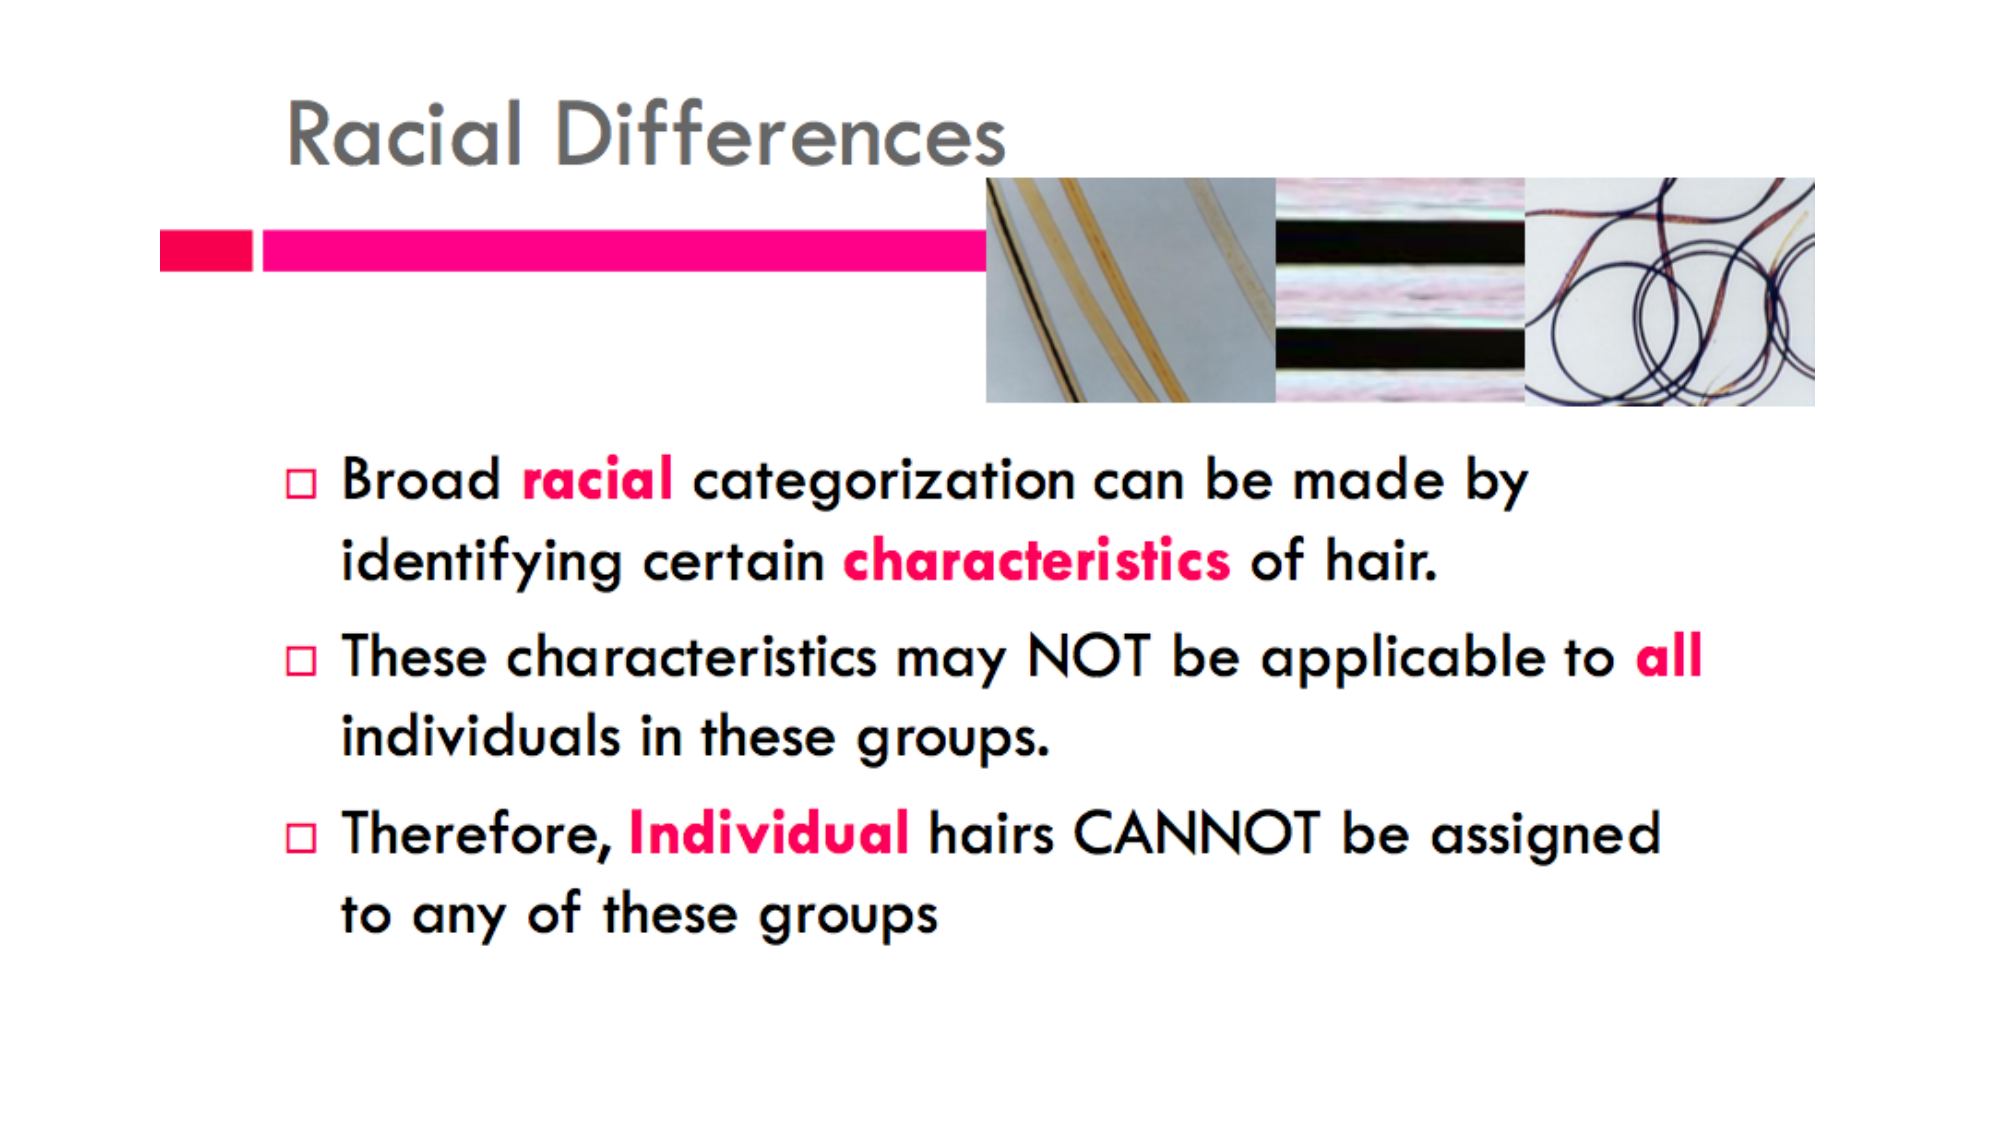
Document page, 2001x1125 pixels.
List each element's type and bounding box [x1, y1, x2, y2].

list [160, 0, 1815, 1125]
